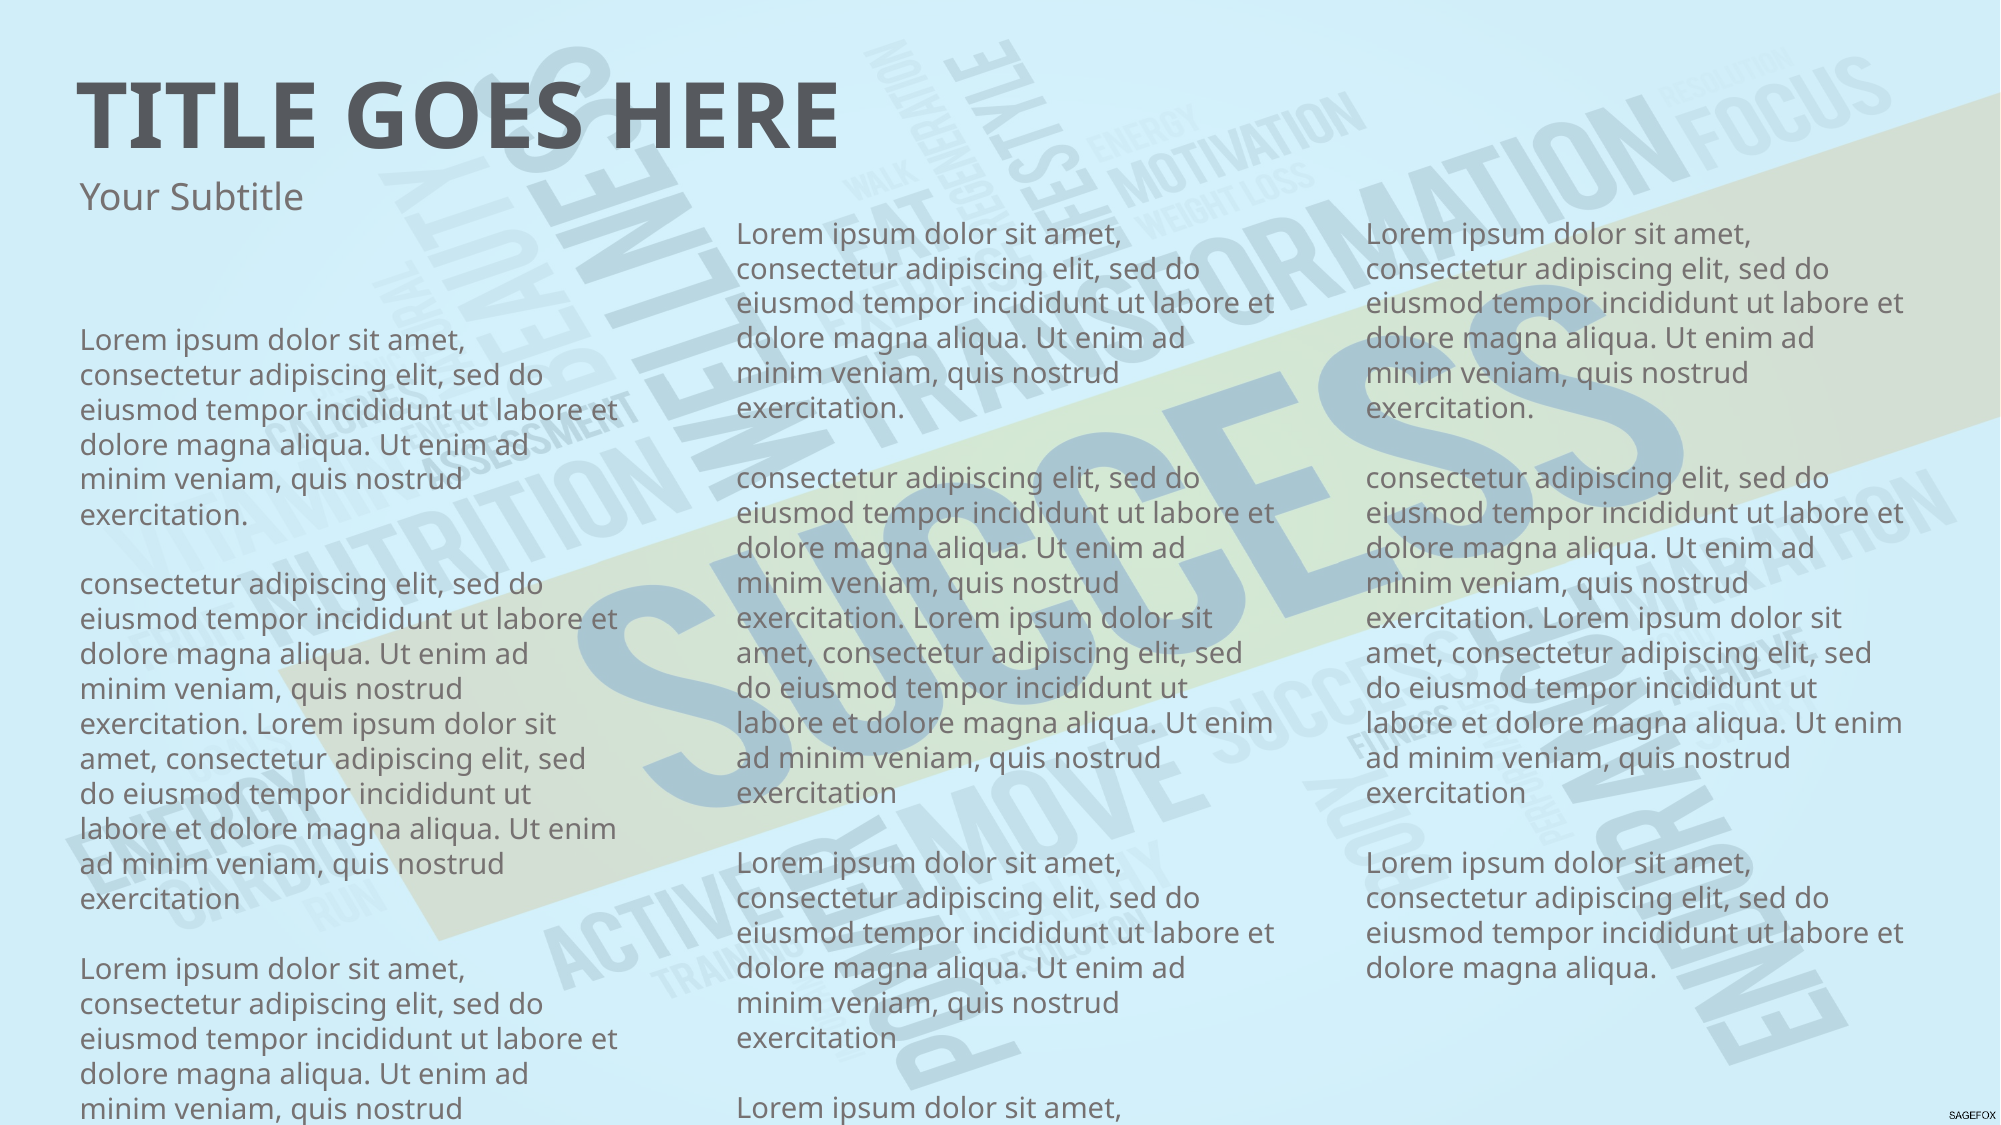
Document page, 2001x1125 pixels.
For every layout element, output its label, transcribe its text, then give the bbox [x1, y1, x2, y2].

text_box Lorem ipsum dolor sit amet, consectetur adipiscing elit, sed do eiusmod tempor incididunt ut labore et dolore magna aliqua. Ut enim ad minim veniam, quis nostrud exercitation. consectetur adipiscing elit, sed do eiusmod tempor incididunt ut labore et dolore magna aliqua. Ut enim ad minim veniam, quis nostrud exercitation. Lorem ipsum dolor sit amet, consectetur adipiscing elit, sed do eiusmod tempor incididunt ut labore et dolore magna aliqua. Ut enim ad minim veniam, quis nostrud exercitation Lorem ipsum dolor sit amet, consectetur adipiscing elit, sed do eiusmod tempor incididunt ut labore et dolore magna aliqua. Ut enim ad minim veniam, quis nostrud exercitation Lorem ipsum dolor sit amet, consectetur adipiscing elit, sed do eiusmod. [721, 207, 1292, 1125]
text_box Lorem ipsum dolor sit amet, consectetur adipiscing elit, sed do eiusmod tempor incididunt ut labore et dolore magna aliqua. Ut enim ad minim veniam, quis nostrud exercitation. consectetur adipiscing elit, sed do eiusmod tempor incididunt ut labore et dolore magna aliqua. Ut enim ad minim veniam, quis nostrud exercitation. Lorem ipsum dolor sit amet, consectetur adipiscing elit, sed do eiusmod tempor incididunt ut labore et dolore magna aliqua. Ut enim ad minim veniam, quis nostrud exercitation Lorem ipsum dolor sit amet, consectetur adipiscing elit, sed do eiusmod tempor incididunt ut labore et dolore magna aliqua. [1350, 207, 1921, 992]
picture [1925, 0, 2001, 1125]
text_box Lorem ipsum dolor sit amet, consectetur adipiscing elit, sed do eiusmod tempor incididunt ut labore et dolore magna aliqua. Ut enim ad minim veniam, quis nostrud exercitation. consectetur adipiscing elit, sed do eiusmod tempor incididunt ut labore et dolore magna aliqua. Ut enim ad minim veniam, quis nostrud exercitation. Lorem ipsum dolor sit amet, consectetur adipiscing elit, sed do eiusmod tempor incididunt ut labore et dolore magna aliqua. Ut enim ad minim veniam, quis nostrud exercitation Lorem ipsum dolor sit amet, consectetur adipiscing elit, sed do eiusmod tempor incididunt ut labore et dolore magna aliqua. Ut enim ad minim veniam, quis nostrud exercitation. [64, 313, 635, 1125]
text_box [60, 49, 1020, 227]
